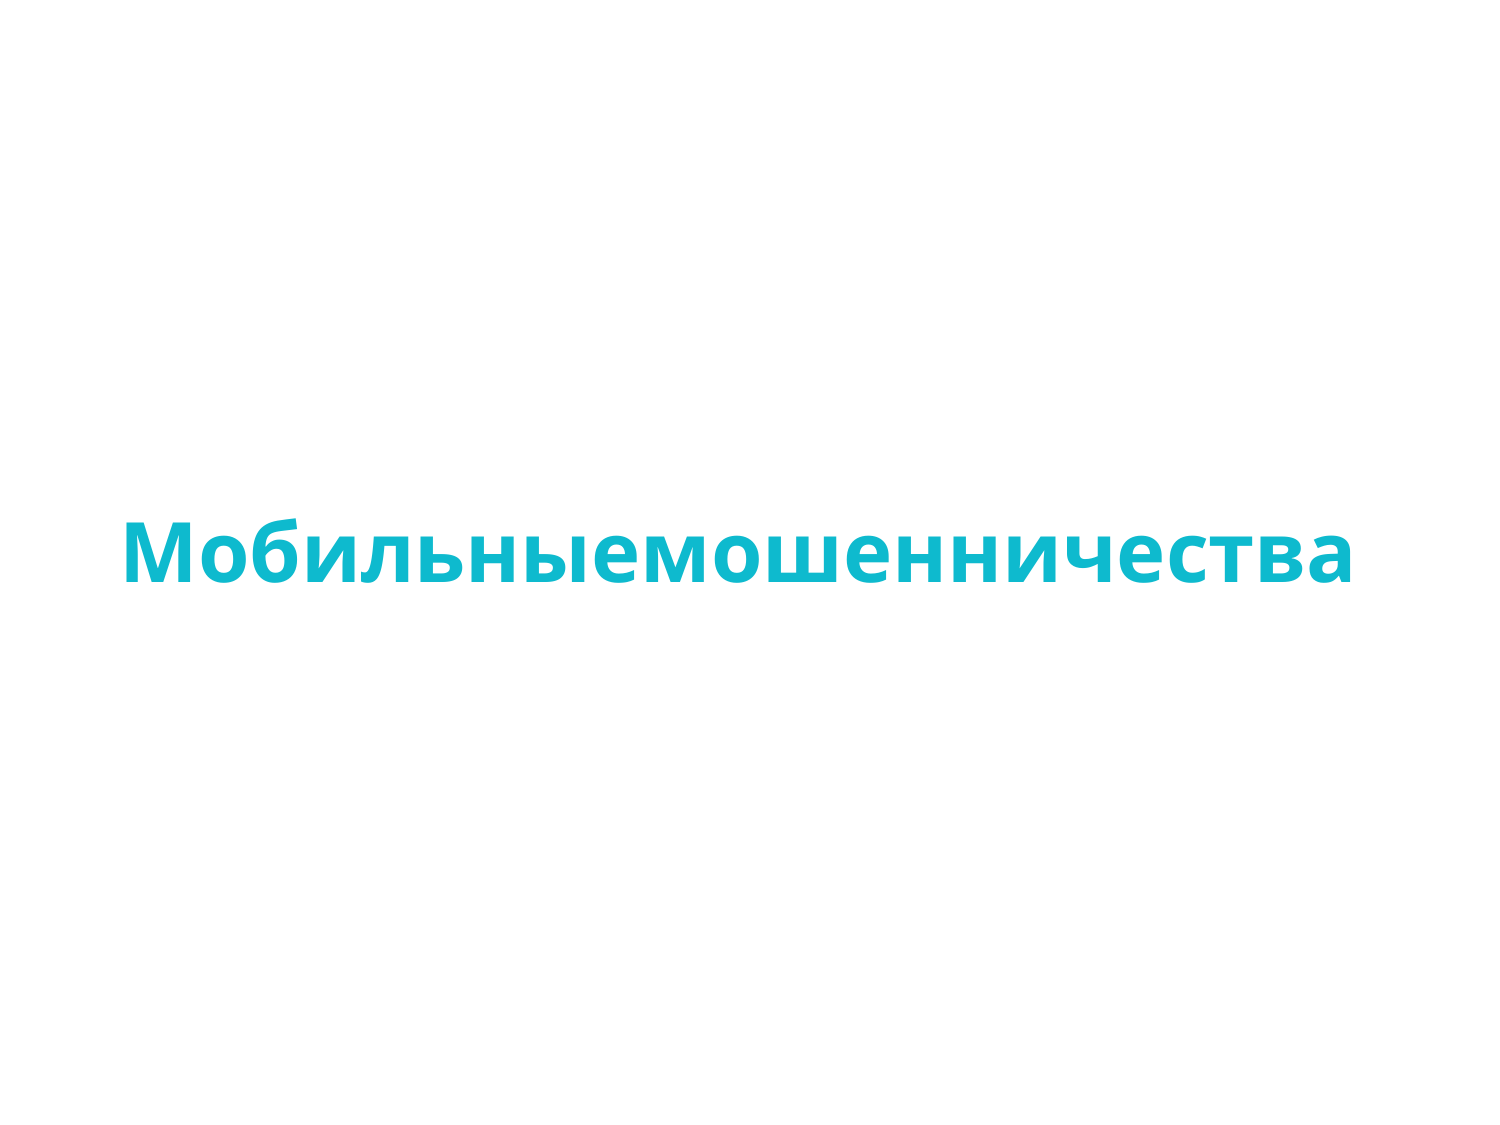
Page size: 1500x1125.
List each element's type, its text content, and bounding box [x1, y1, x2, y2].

title Мобильныемошенничества [99, 502, 1378, 644]
